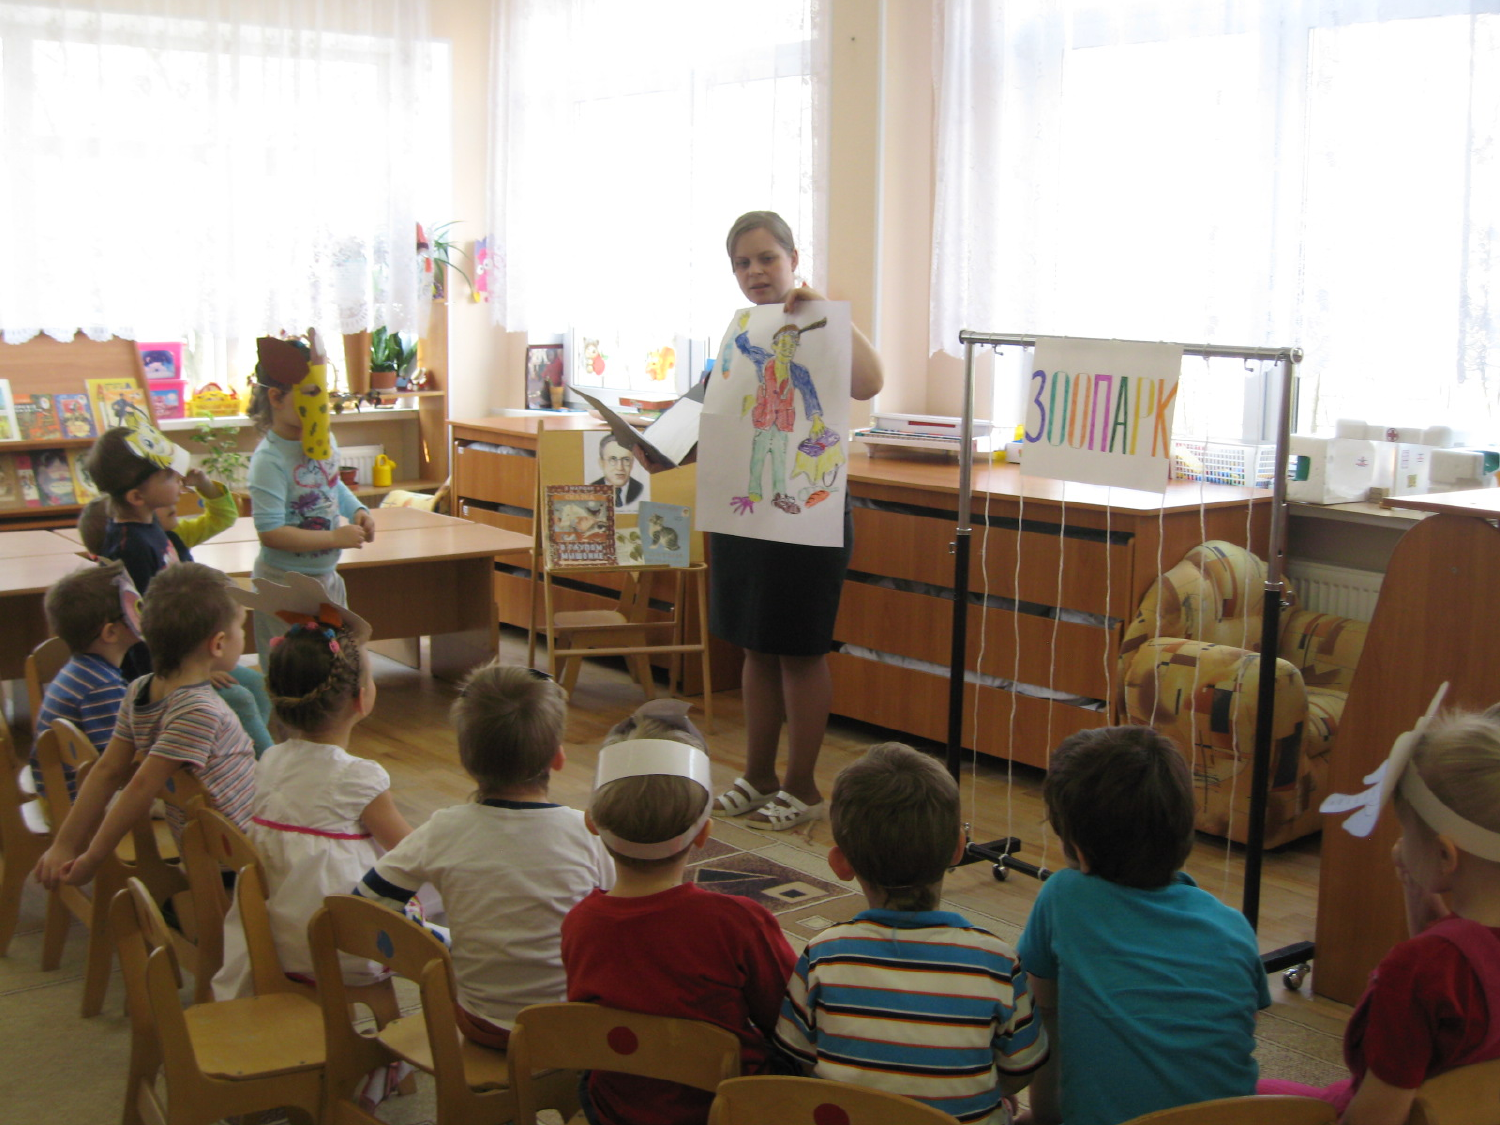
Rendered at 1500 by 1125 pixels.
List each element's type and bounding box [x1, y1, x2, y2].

list [0, 0, 1500, 1125]
